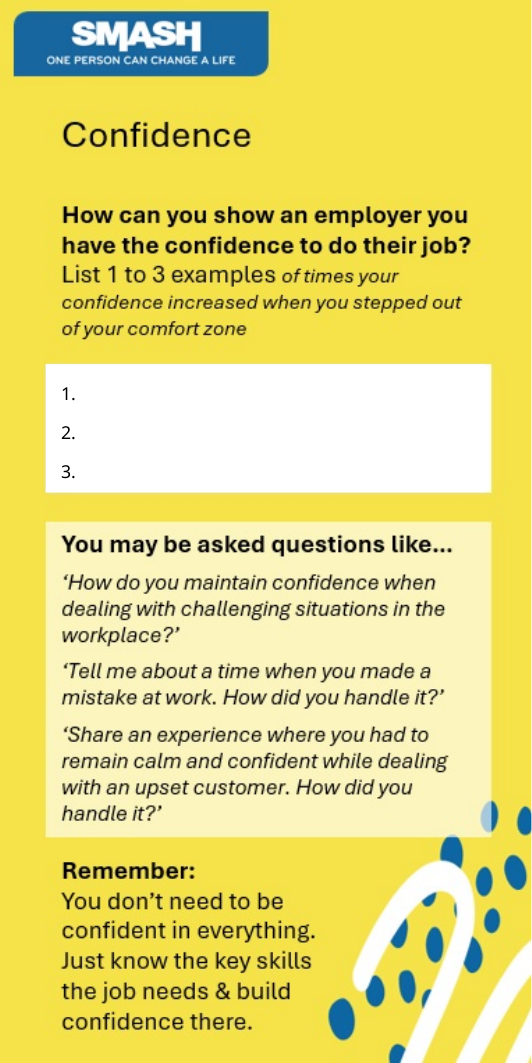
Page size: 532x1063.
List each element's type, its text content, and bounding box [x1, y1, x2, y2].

subtitle 1. 2. 3. [45, 364, 486, 493]
picture [0, 0, 532, 1063]
